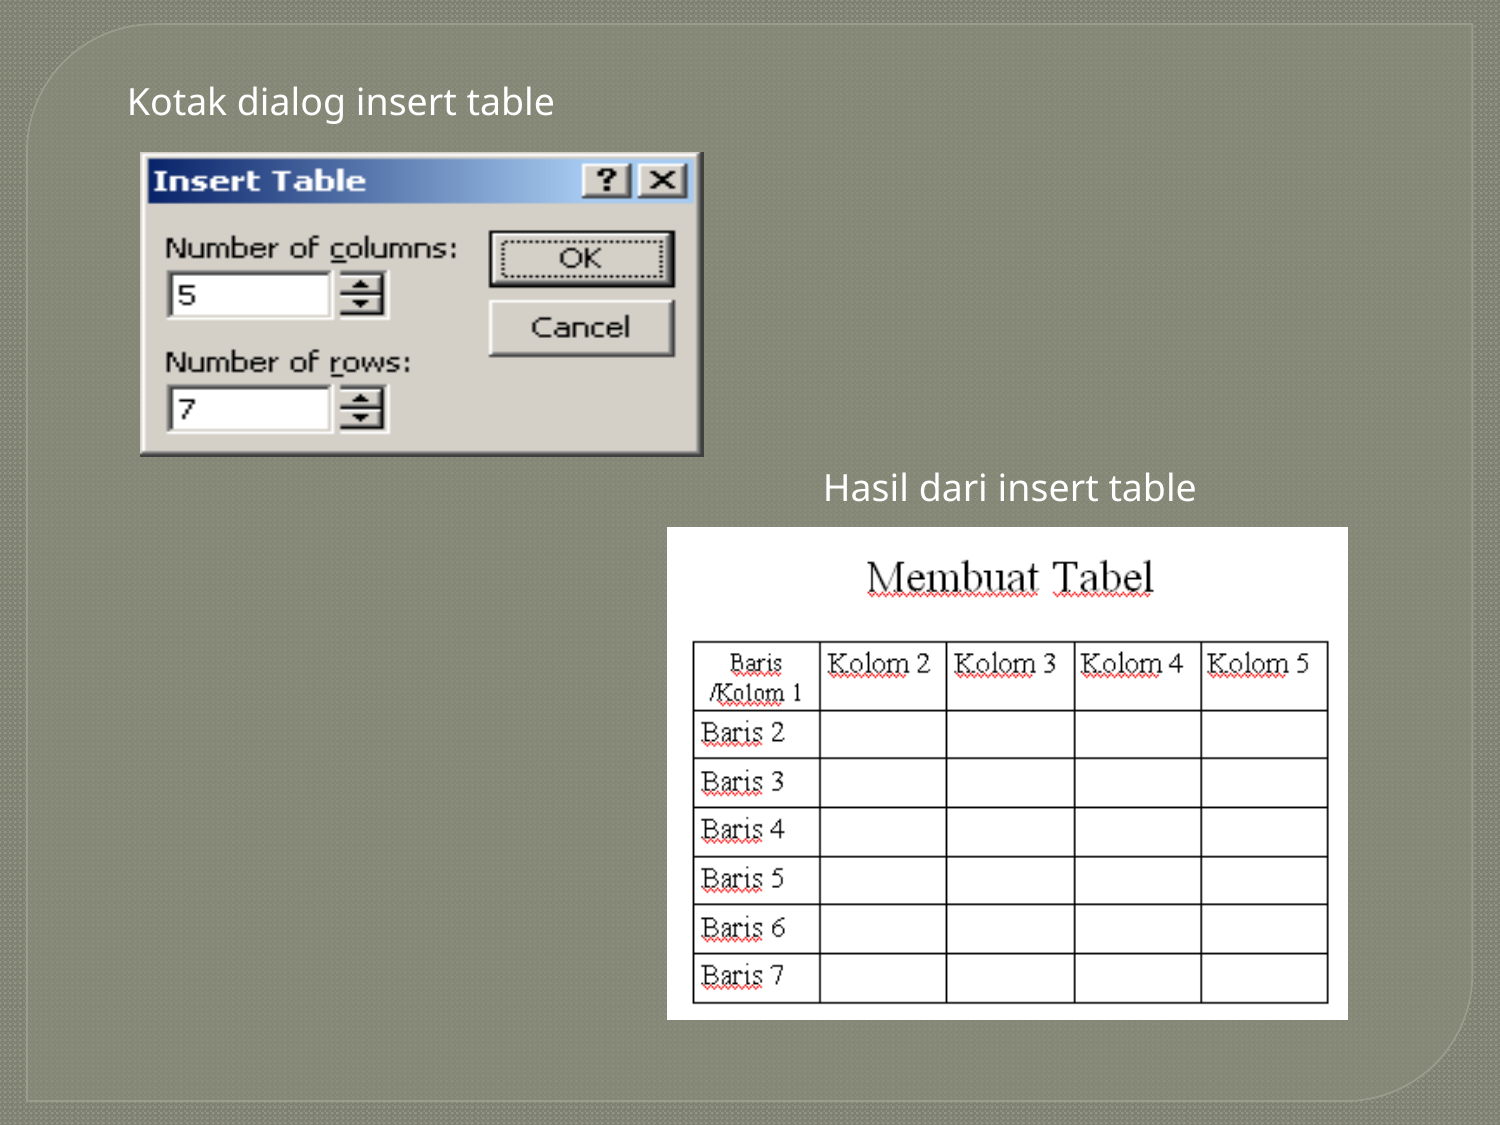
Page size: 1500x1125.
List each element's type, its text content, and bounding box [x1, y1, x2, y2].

picture [667, 527, 1348, 1020]
text_box Kotak dialog insert table [112, 70, 580, 130]
text_box Hasil dari insert table [808, 456, 1213, 517]
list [140, 152, 704, 458]
